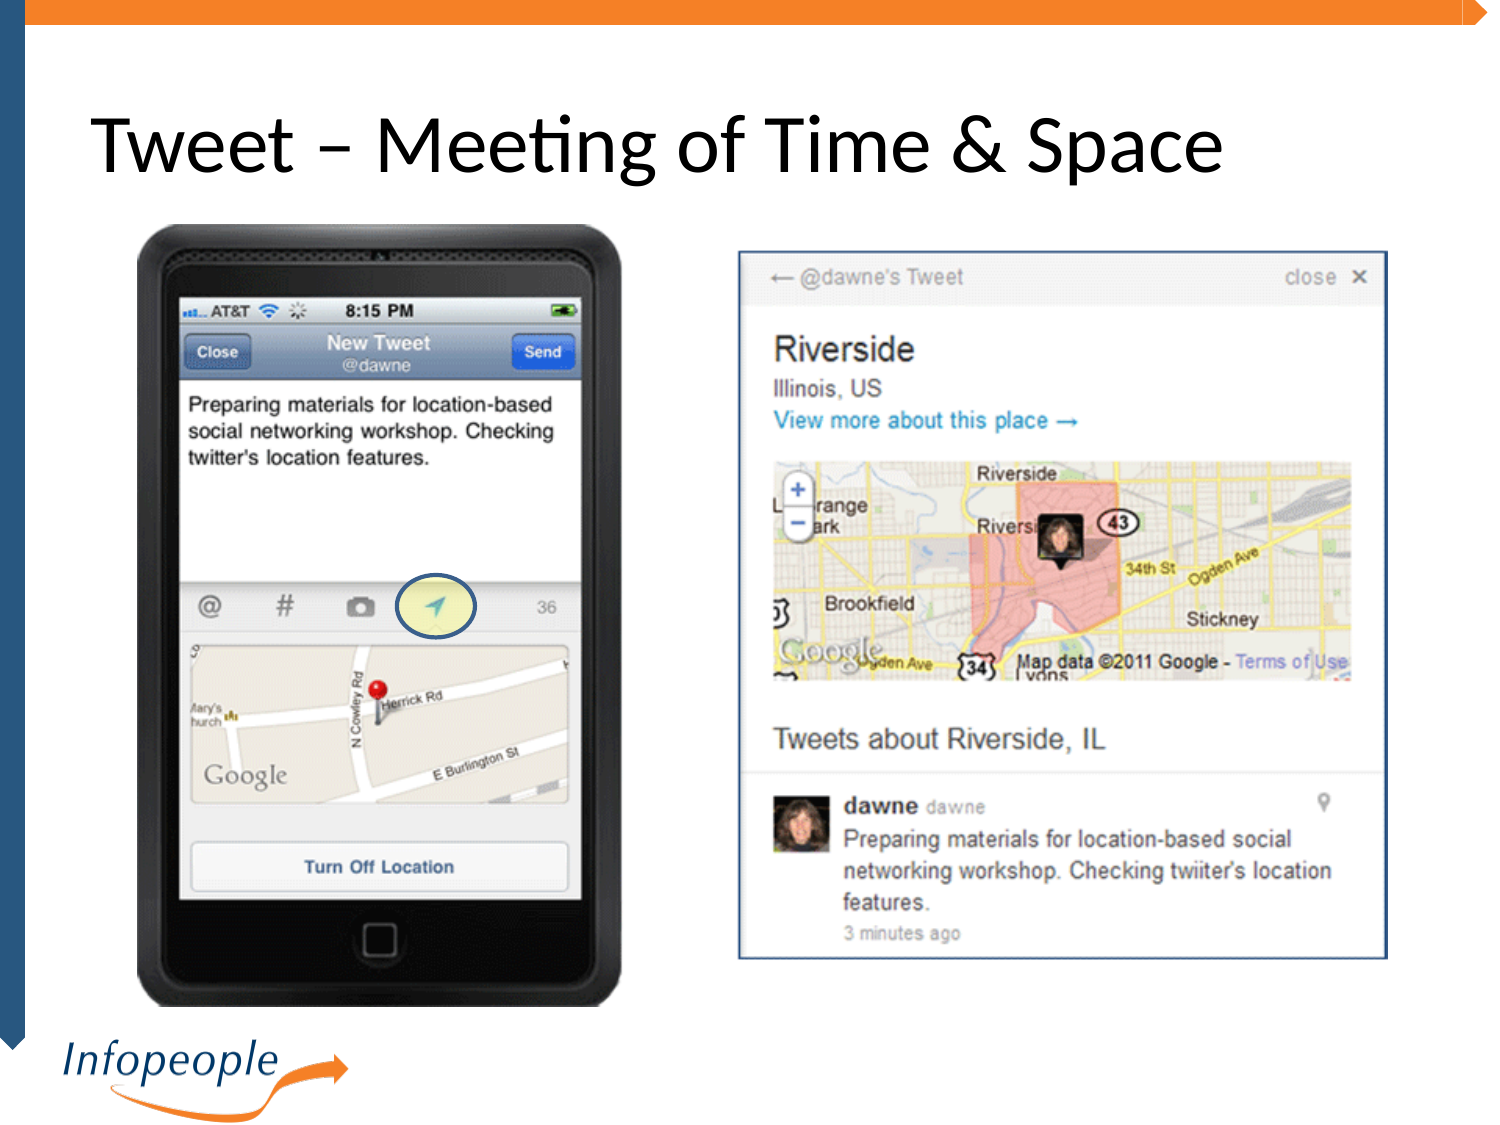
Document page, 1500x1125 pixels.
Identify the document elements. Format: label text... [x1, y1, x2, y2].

picture [137, 224, 1388, 1007]
title Tweet – Meeting of Time & Space [74, 44, 1426, 233]
picture [62, 1037, 350, 1125]
